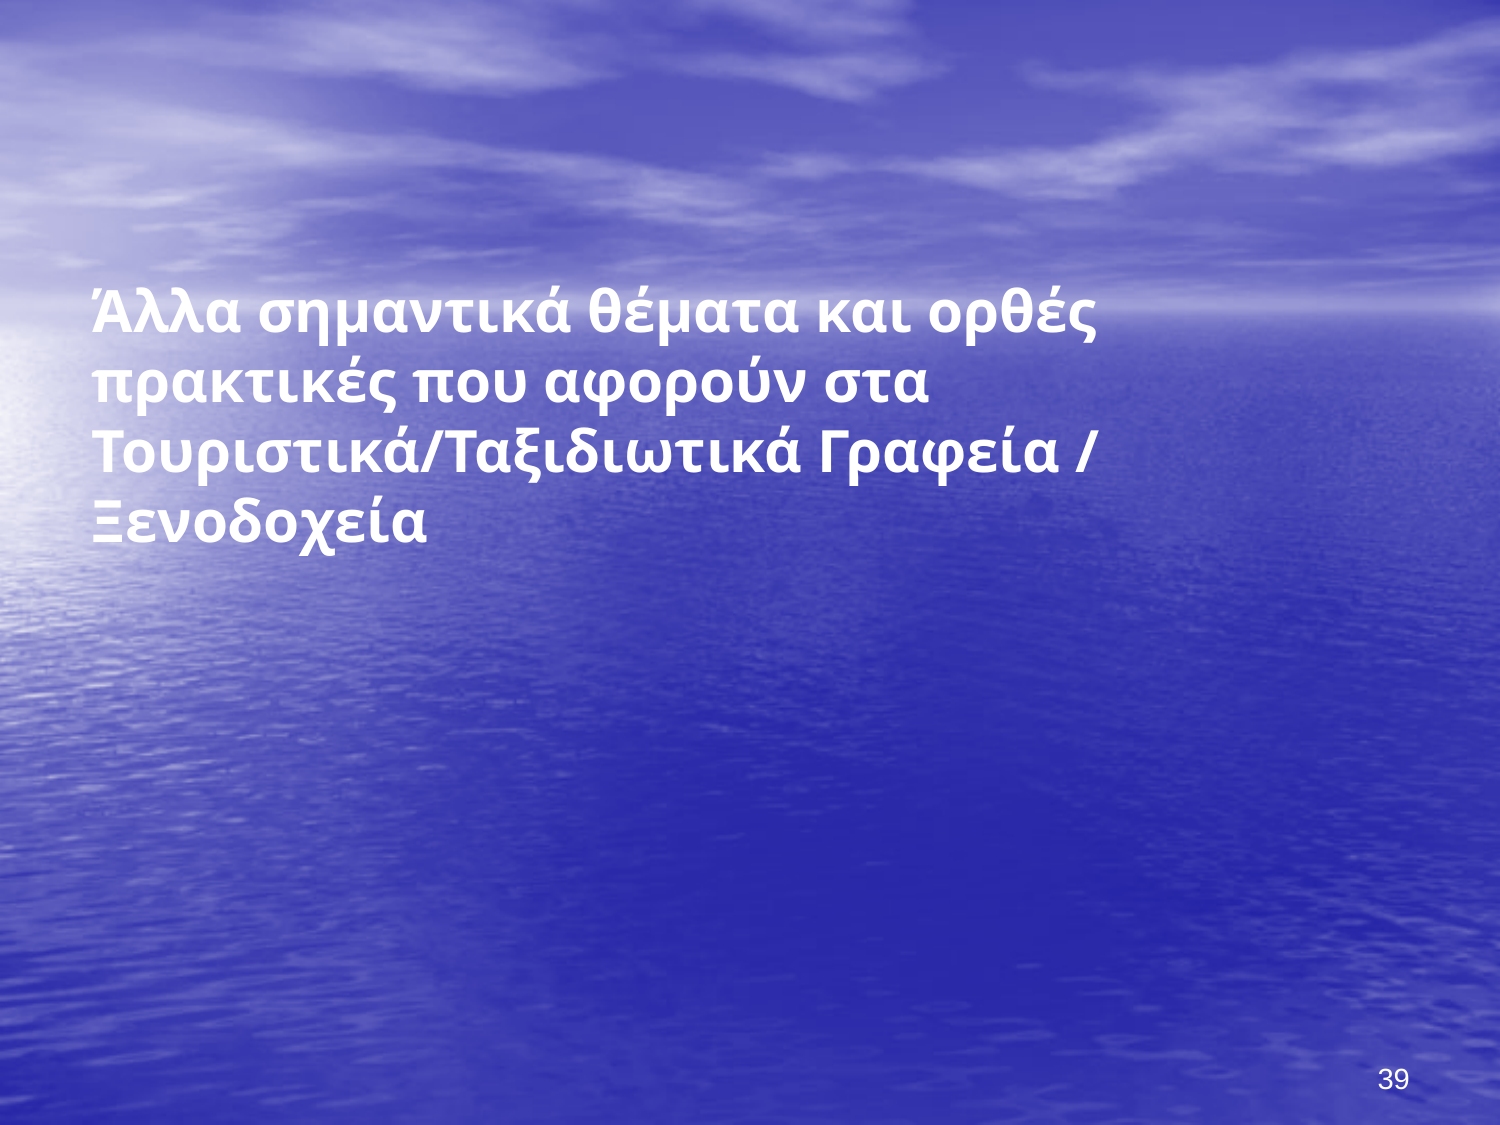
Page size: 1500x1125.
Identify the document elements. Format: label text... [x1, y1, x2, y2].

slide_number 39 [1074, 1024, 1426, 1103]
title Άλλα σημαντικά θέματα και ορθές πρακτικές που αφορούν στα Τουριστικά/Ταξιδιωτικά Γραφεία / Ξενοδοχεία [76, 18, 1424, 740]
